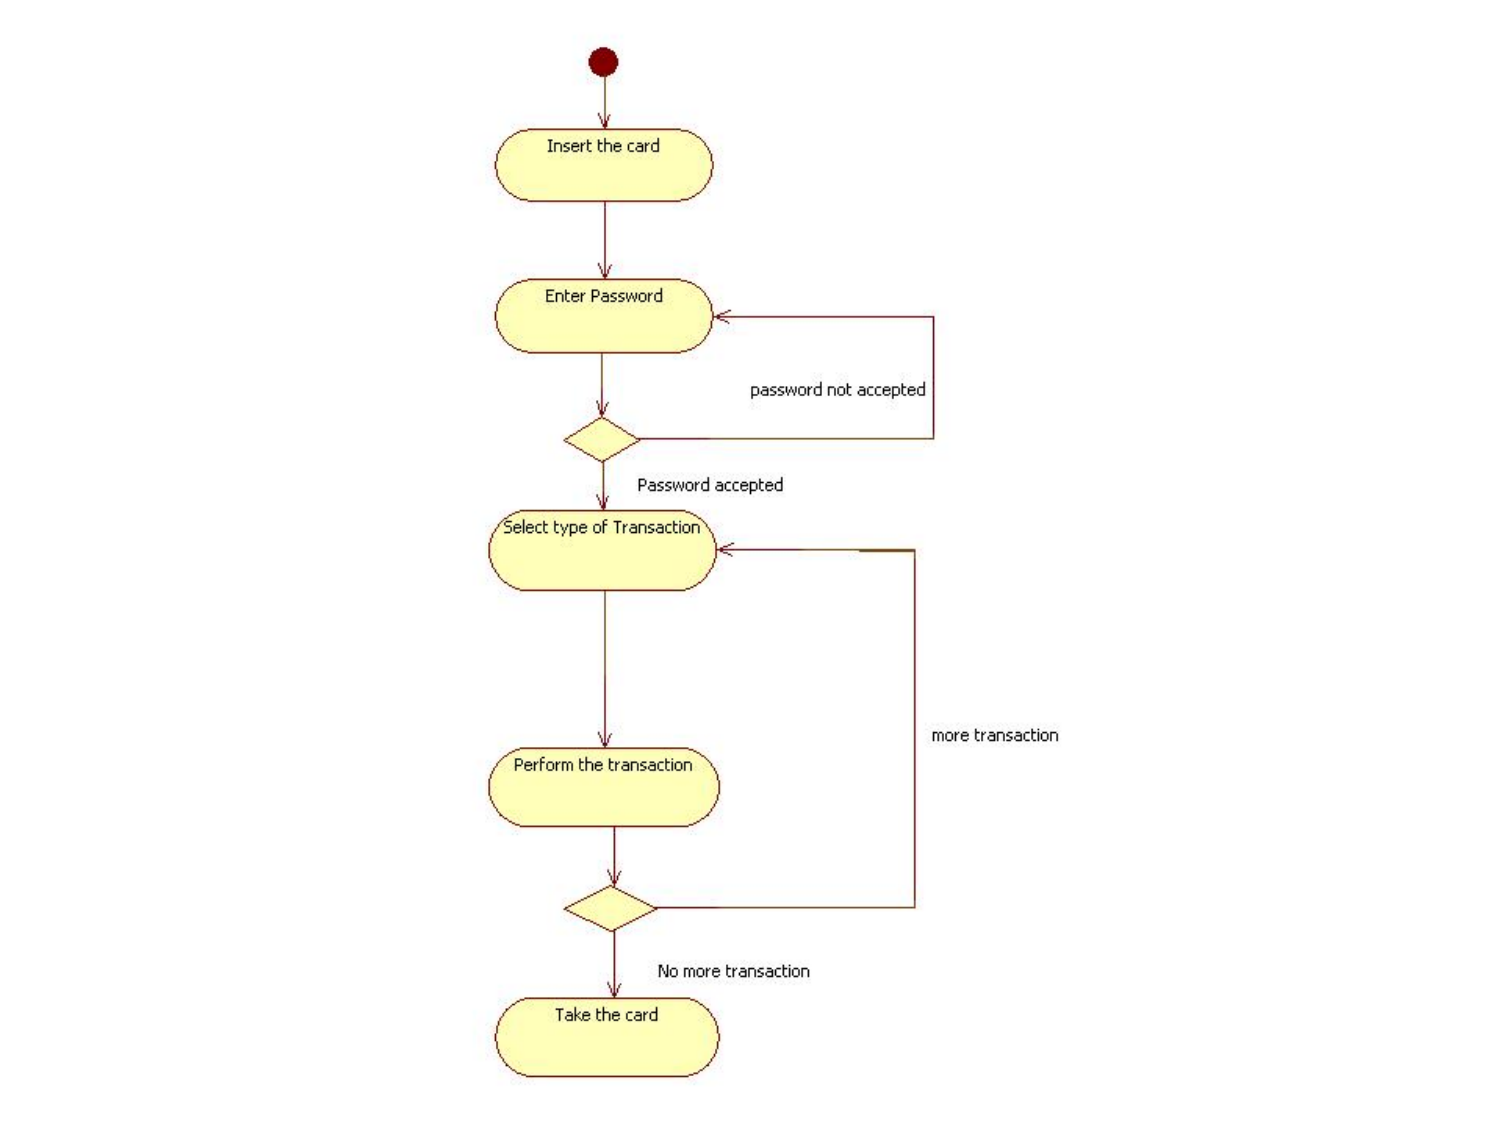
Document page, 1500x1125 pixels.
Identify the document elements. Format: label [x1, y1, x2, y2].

picture [423, 9, 1077, 1115]
